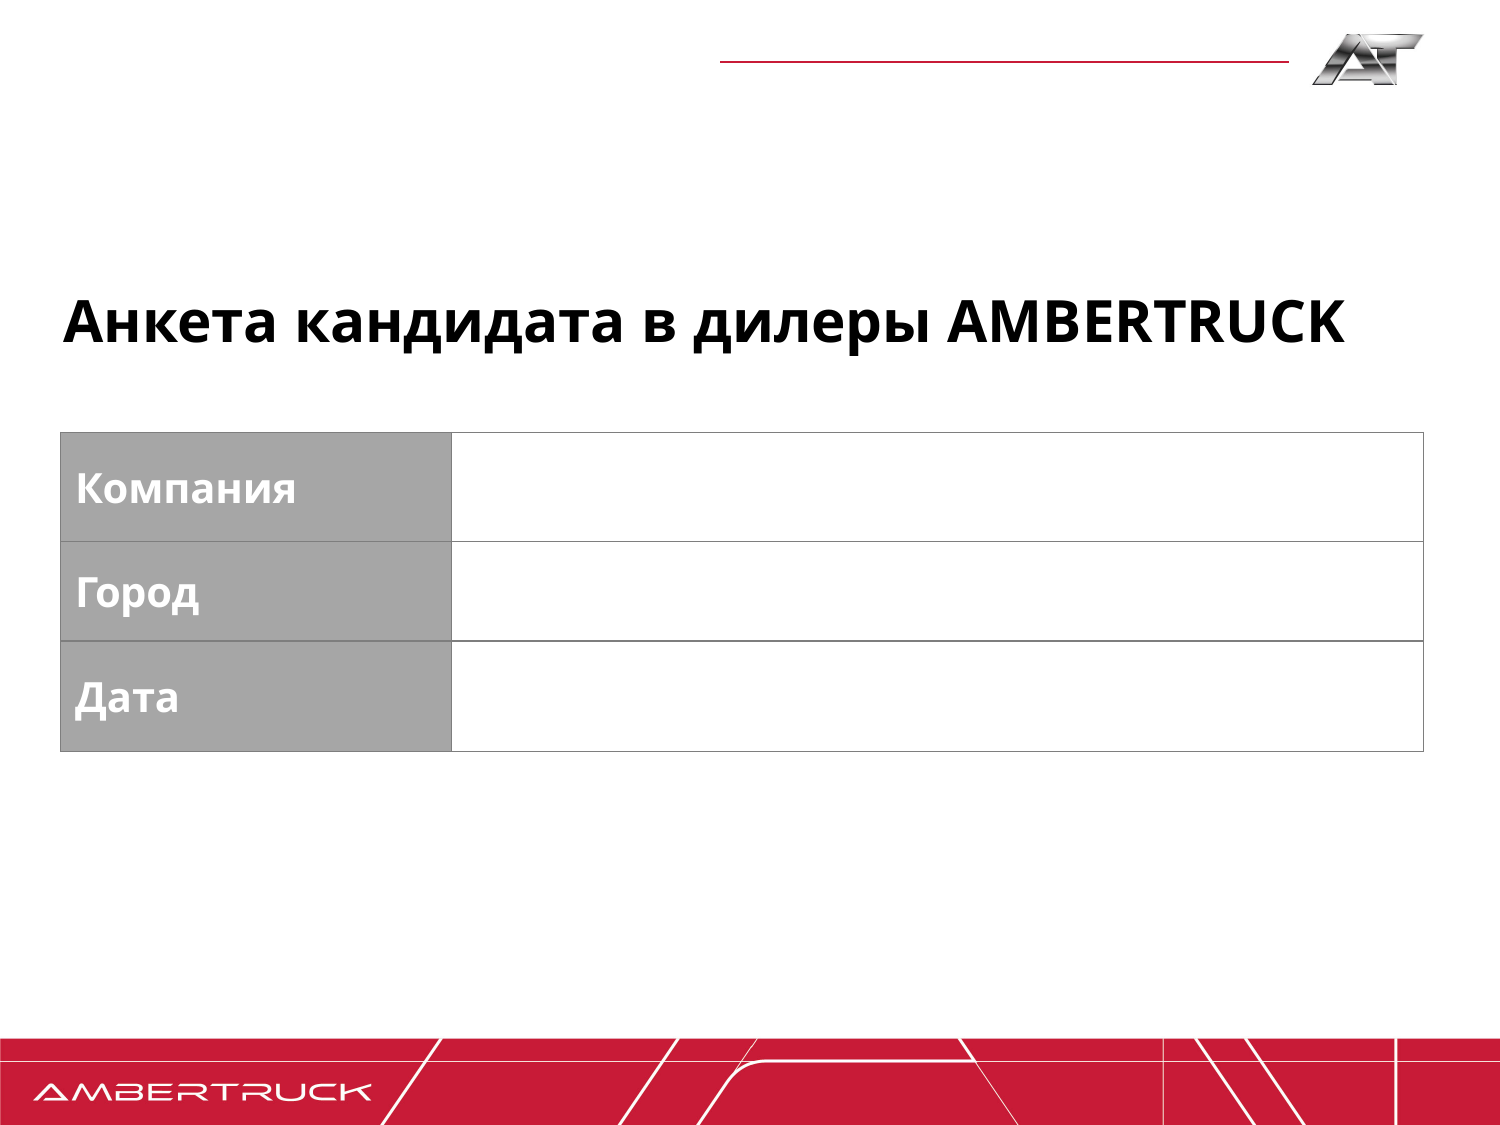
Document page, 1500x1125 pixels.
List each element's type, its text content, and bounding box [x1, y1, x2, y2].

table_cell [452, 642, 1423, 751]
table_cell Город [61, 542, 451, 640]
table_header [452, 433, 1423, 541]
table_cell Дата [61, 642, 451, 751]
table_cell [452, 542, 1423, 640]
table_header Компания [61, 433, 451, 541]
text_box Анкета кандидата в дилеры AMBERTRUCK [34, 205, 1468, 361]
picture [0, 0, 1500, 1125]
